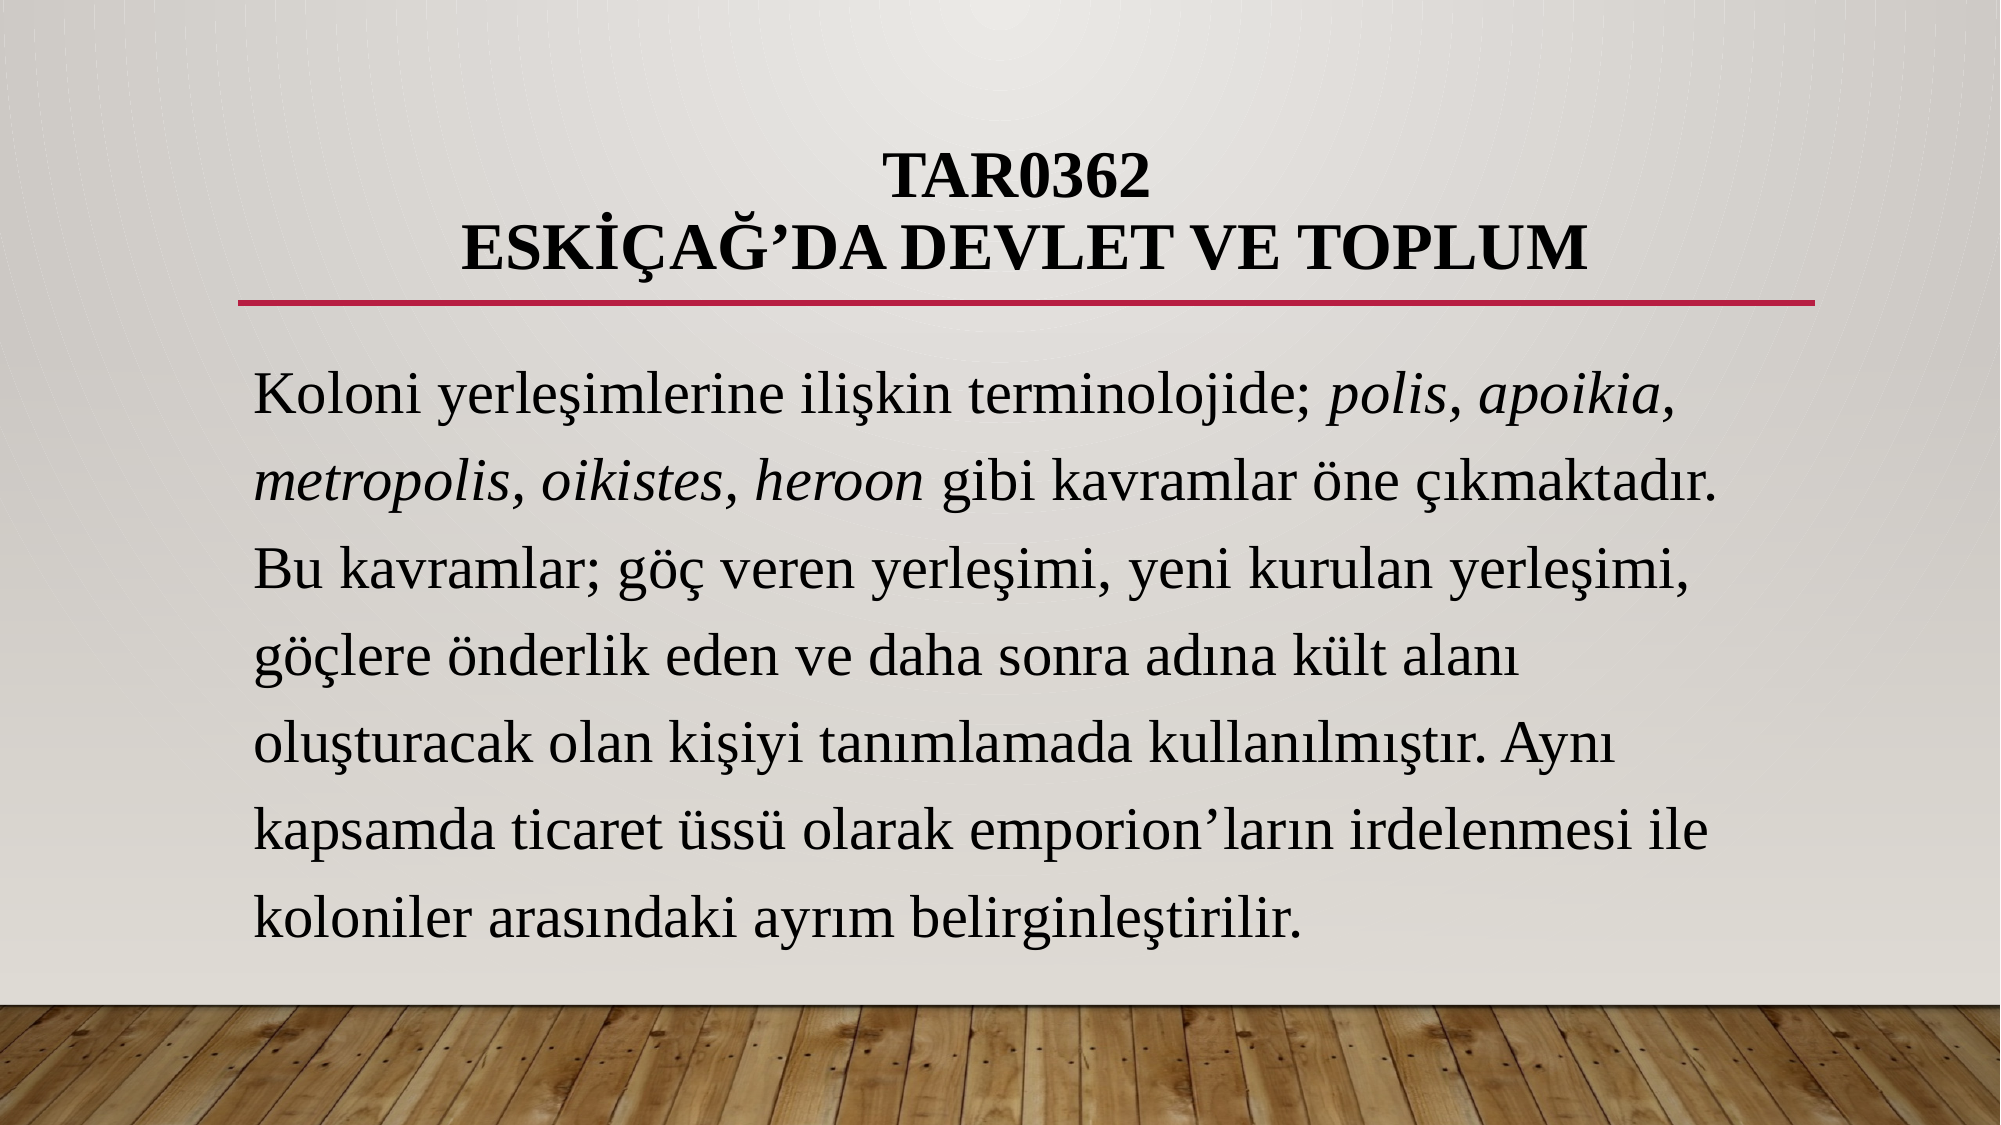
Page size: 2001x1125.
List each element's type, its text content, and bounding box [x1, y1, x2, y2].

title TAR0362 ESKİÇAĞ’DA DEVLET VE TOPLUM [238, 131, 1814, 305]
list Koloni yerleşimlerine ilişkin terminolojide; polis, apoikia, metropolis, oikistes, heroon gibi kavramlar öne çıkmaktadır. Bu kavramlar; göç veren yerleşimi, yeni kurulan yerleşimi, göçlere önderlik eden ve daha sonra adına kült alanı oluşturacak olan kişiyi tanımlamada kullanılmıştır. Aynı kapsamda ticaret üssü olarak emporion’ların irdelenmesi ile koloniler arasındaki ayrım belirginleştirilir. [238, 330, 1814, 970]
picture [0, 1005, 2000, 1125]
